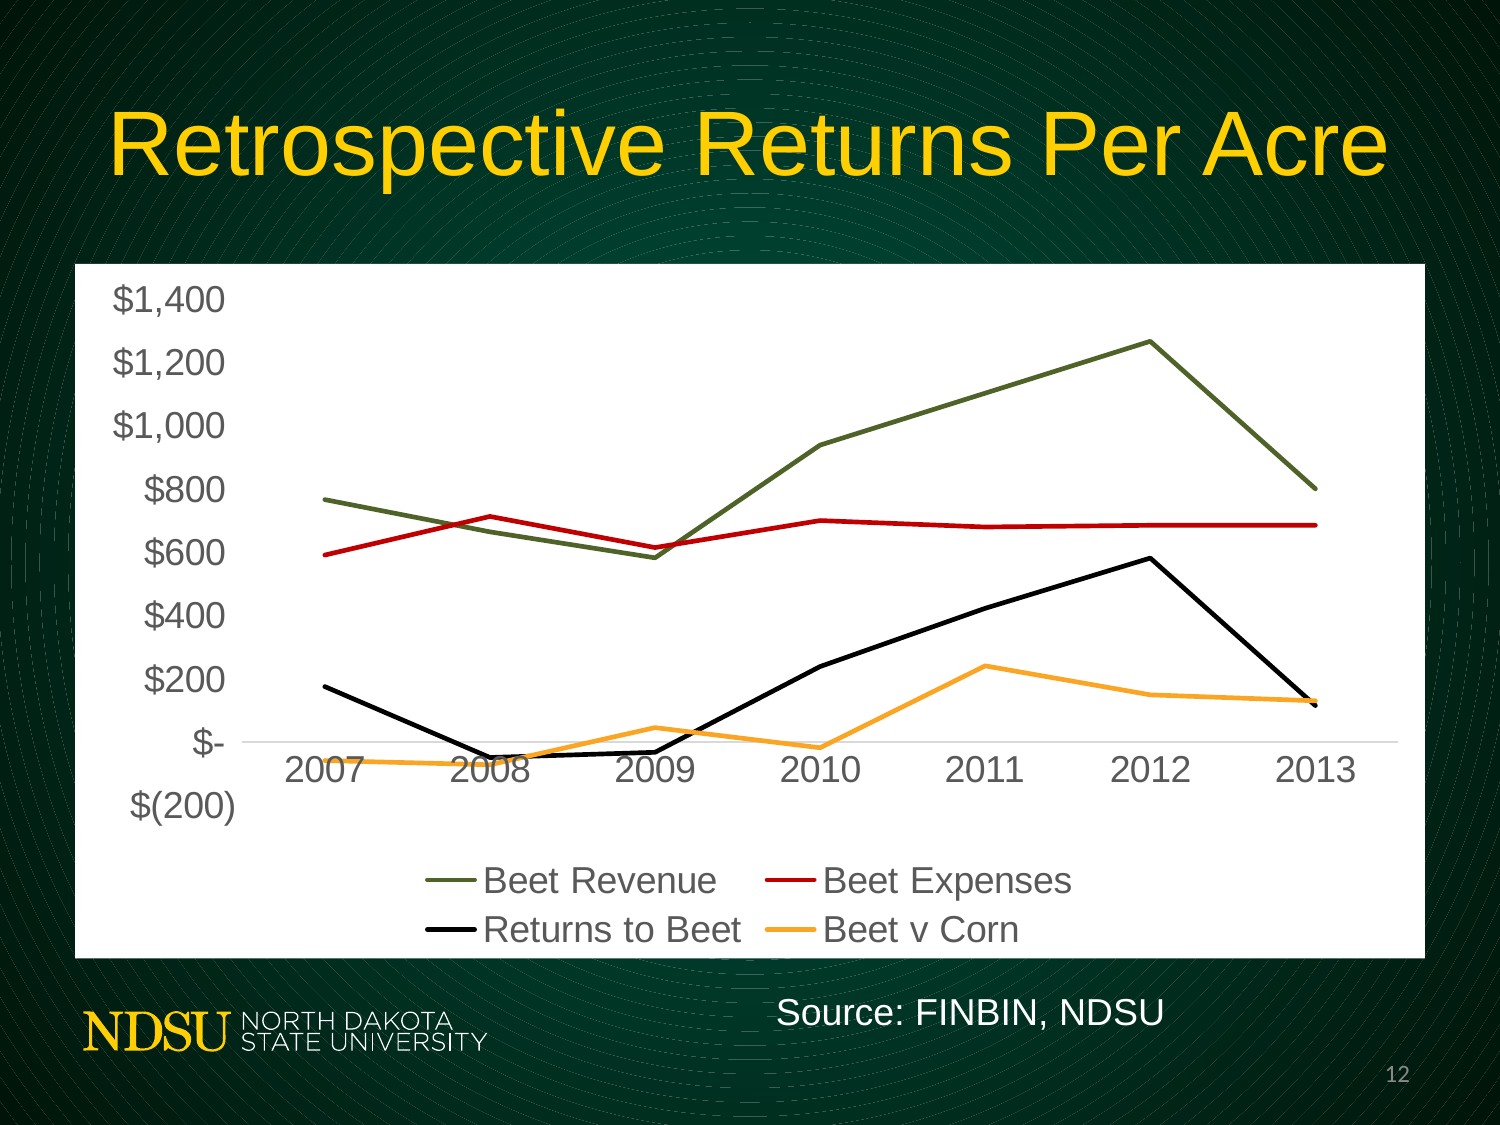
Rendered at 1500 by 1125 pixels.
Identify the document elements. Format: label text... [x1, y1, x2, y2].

slide_number 12 [1074, 1042, 1425, 1103]
chart [74, 263, 1426, 959]
text_box Source: FINBIN, NDSU [761, 980, 1220, 1041]
title Retrospective Returns Per Acre [75, 45, 1425, 233]
